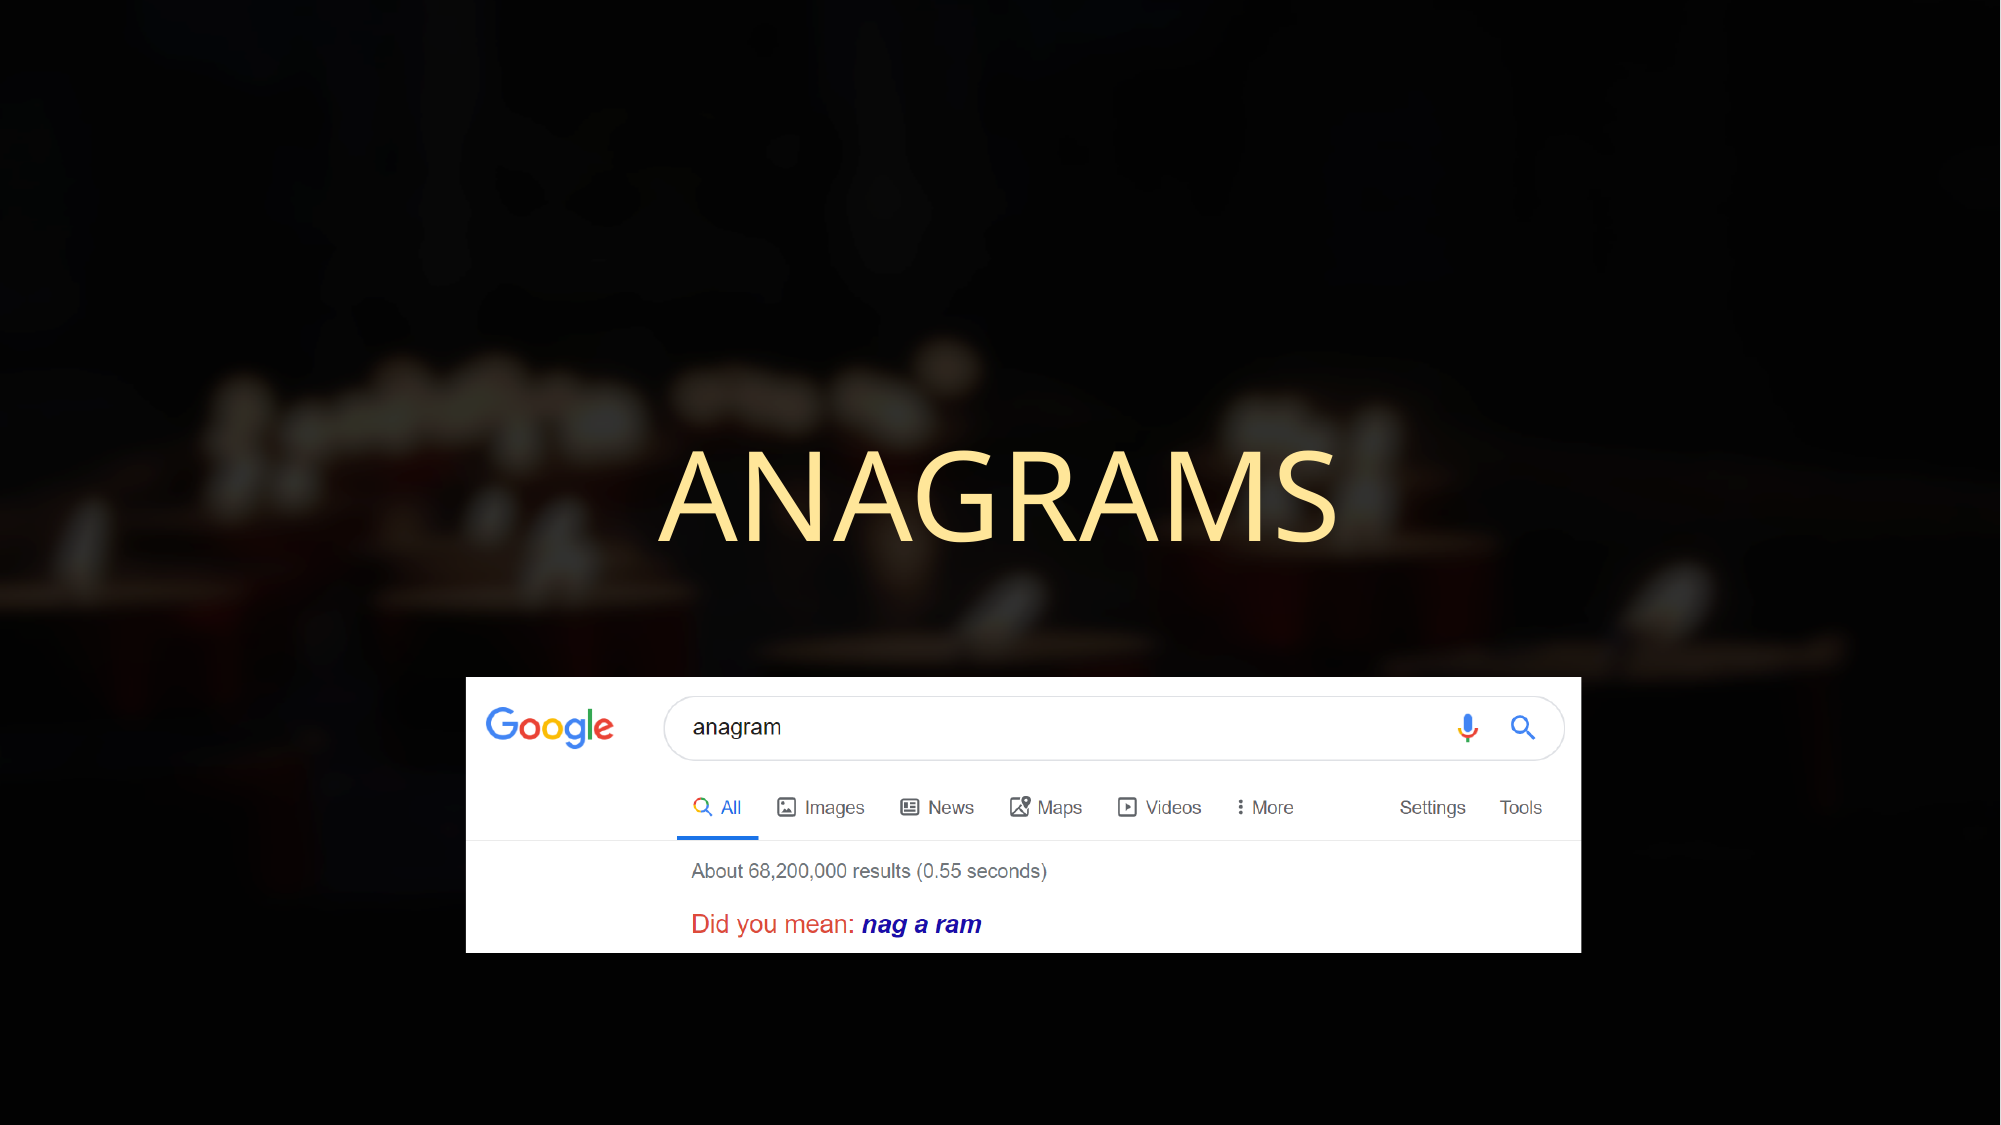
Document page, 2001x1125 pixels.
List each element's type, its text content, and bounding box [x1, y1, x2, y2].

title ANAGRAMS [249, 184, 1750, 576]
picture [0, 0, 2001, 1125]
